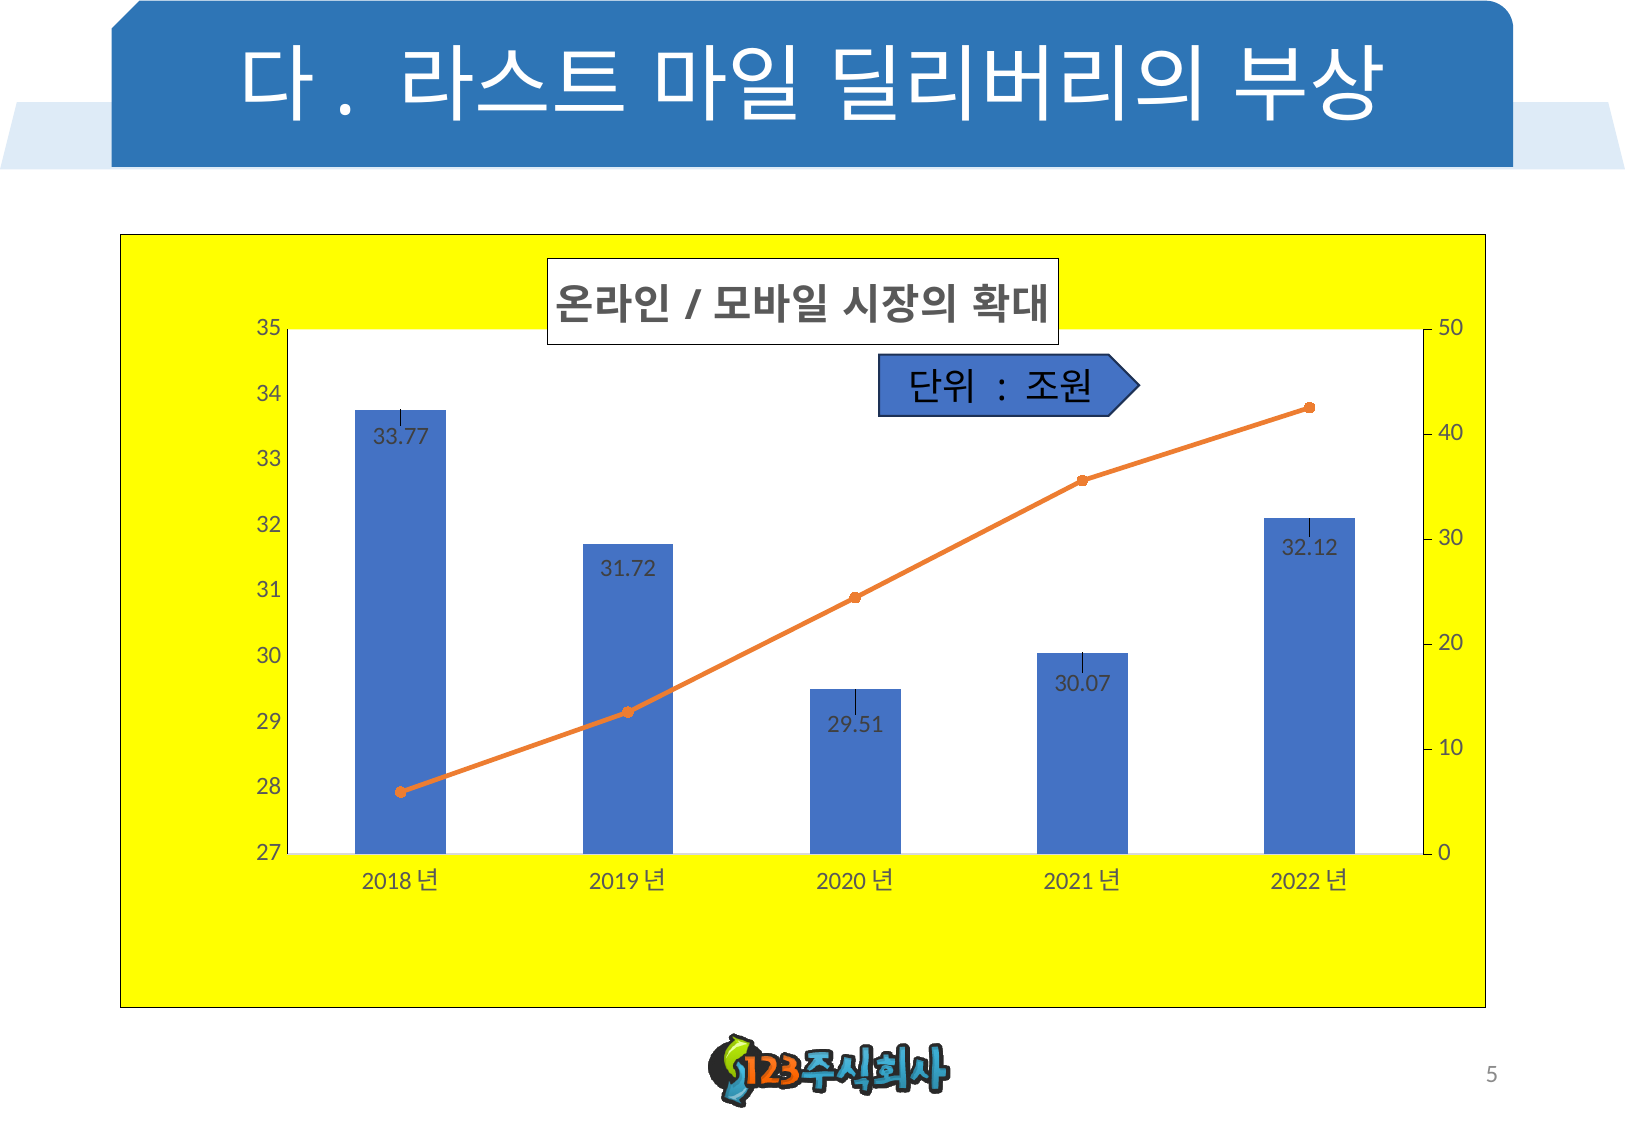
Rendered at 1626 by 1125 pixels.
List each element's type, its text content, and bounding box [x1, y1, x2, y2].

picture [696, 1020, 961, 1119]
slide_number 5 [1147, 1042, 1514, 1103]
chart [120, 234, 1486, 1008]
text_box 다. 라스트 마일 딜리버리의 부상 [223, 24, 1402, 139]
